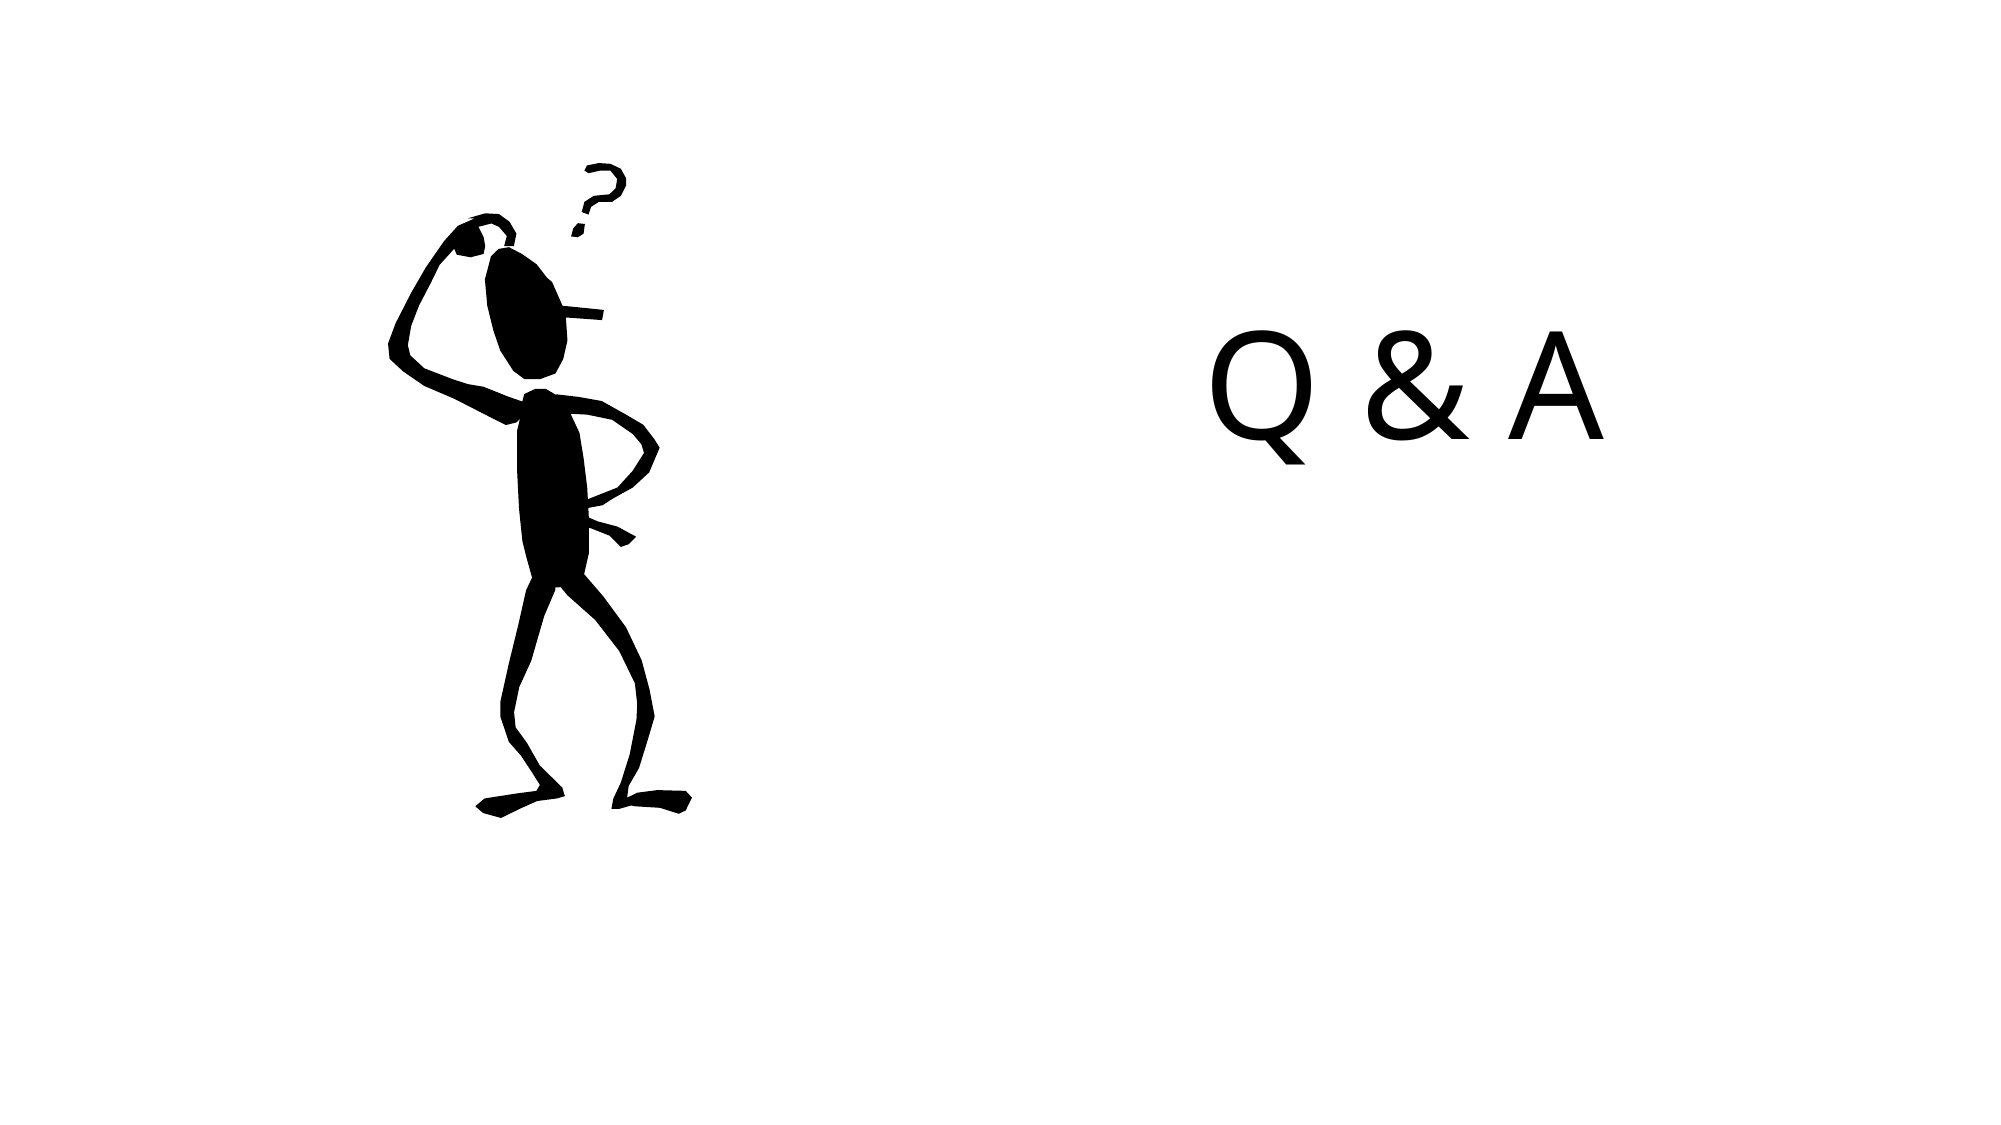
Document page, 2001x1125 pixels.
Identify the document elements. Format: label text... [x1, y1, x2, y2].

title Q & A [693, 255, 1663, 480]
picture [387, 162, 693, 818]
